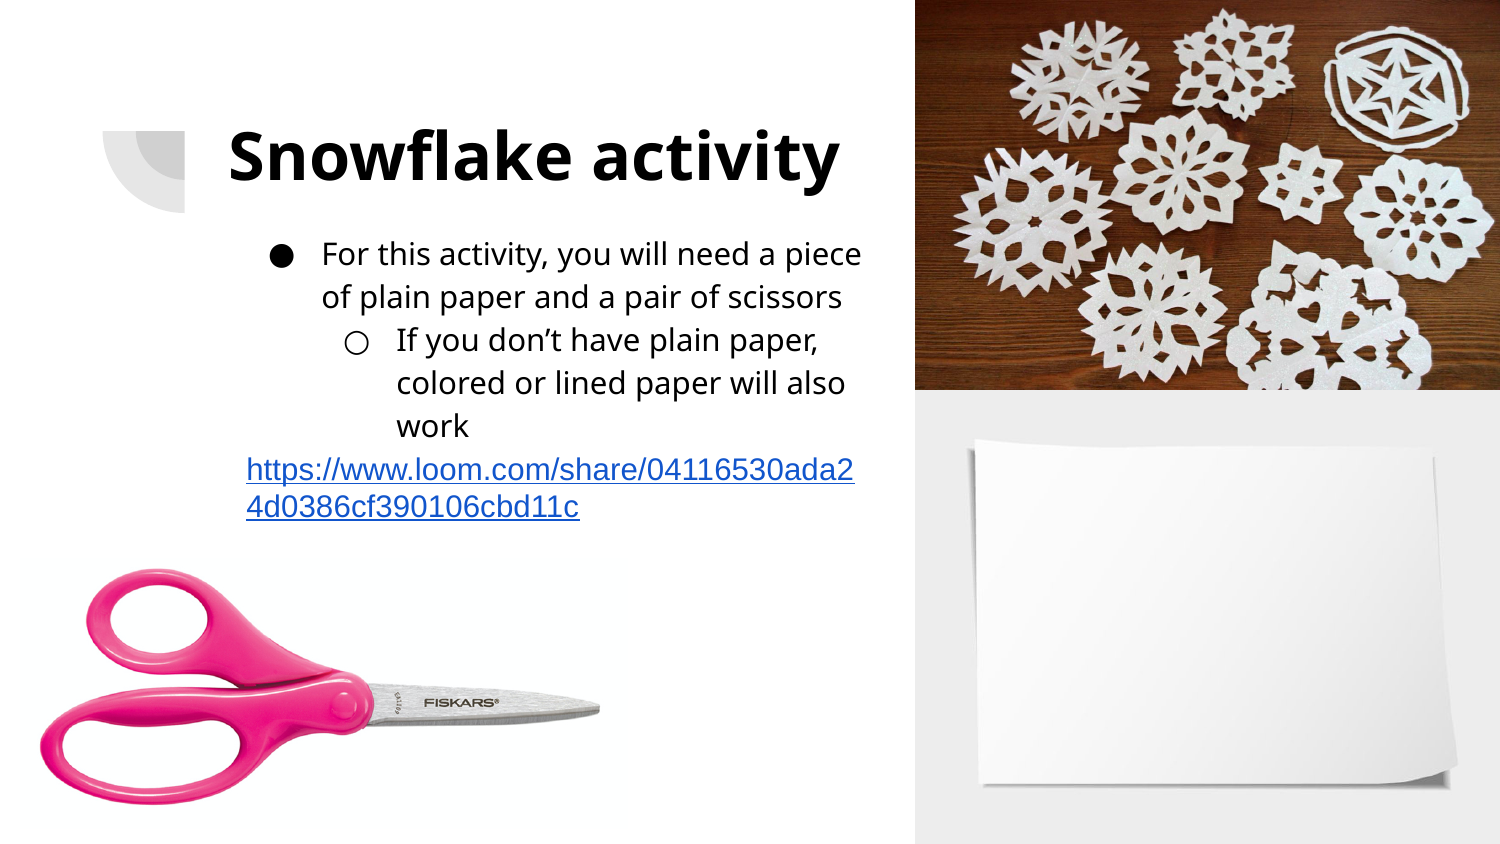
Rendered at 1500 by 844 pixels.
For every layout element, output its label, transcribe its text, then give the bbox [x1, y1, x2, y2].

picture [915, 0, 1500, 844]
list For this activity, you will need a piece of plain paper and a pair of scissors If you don’t have plain paper, colored or lined paper will also work https://www.loom.com/share/04116530ada24d0386cf390106cbd11c [231, 213, 884, 631]
picture [20, 558, 629, 829]
title Snowflake activity [213, 98, 910, 263]
